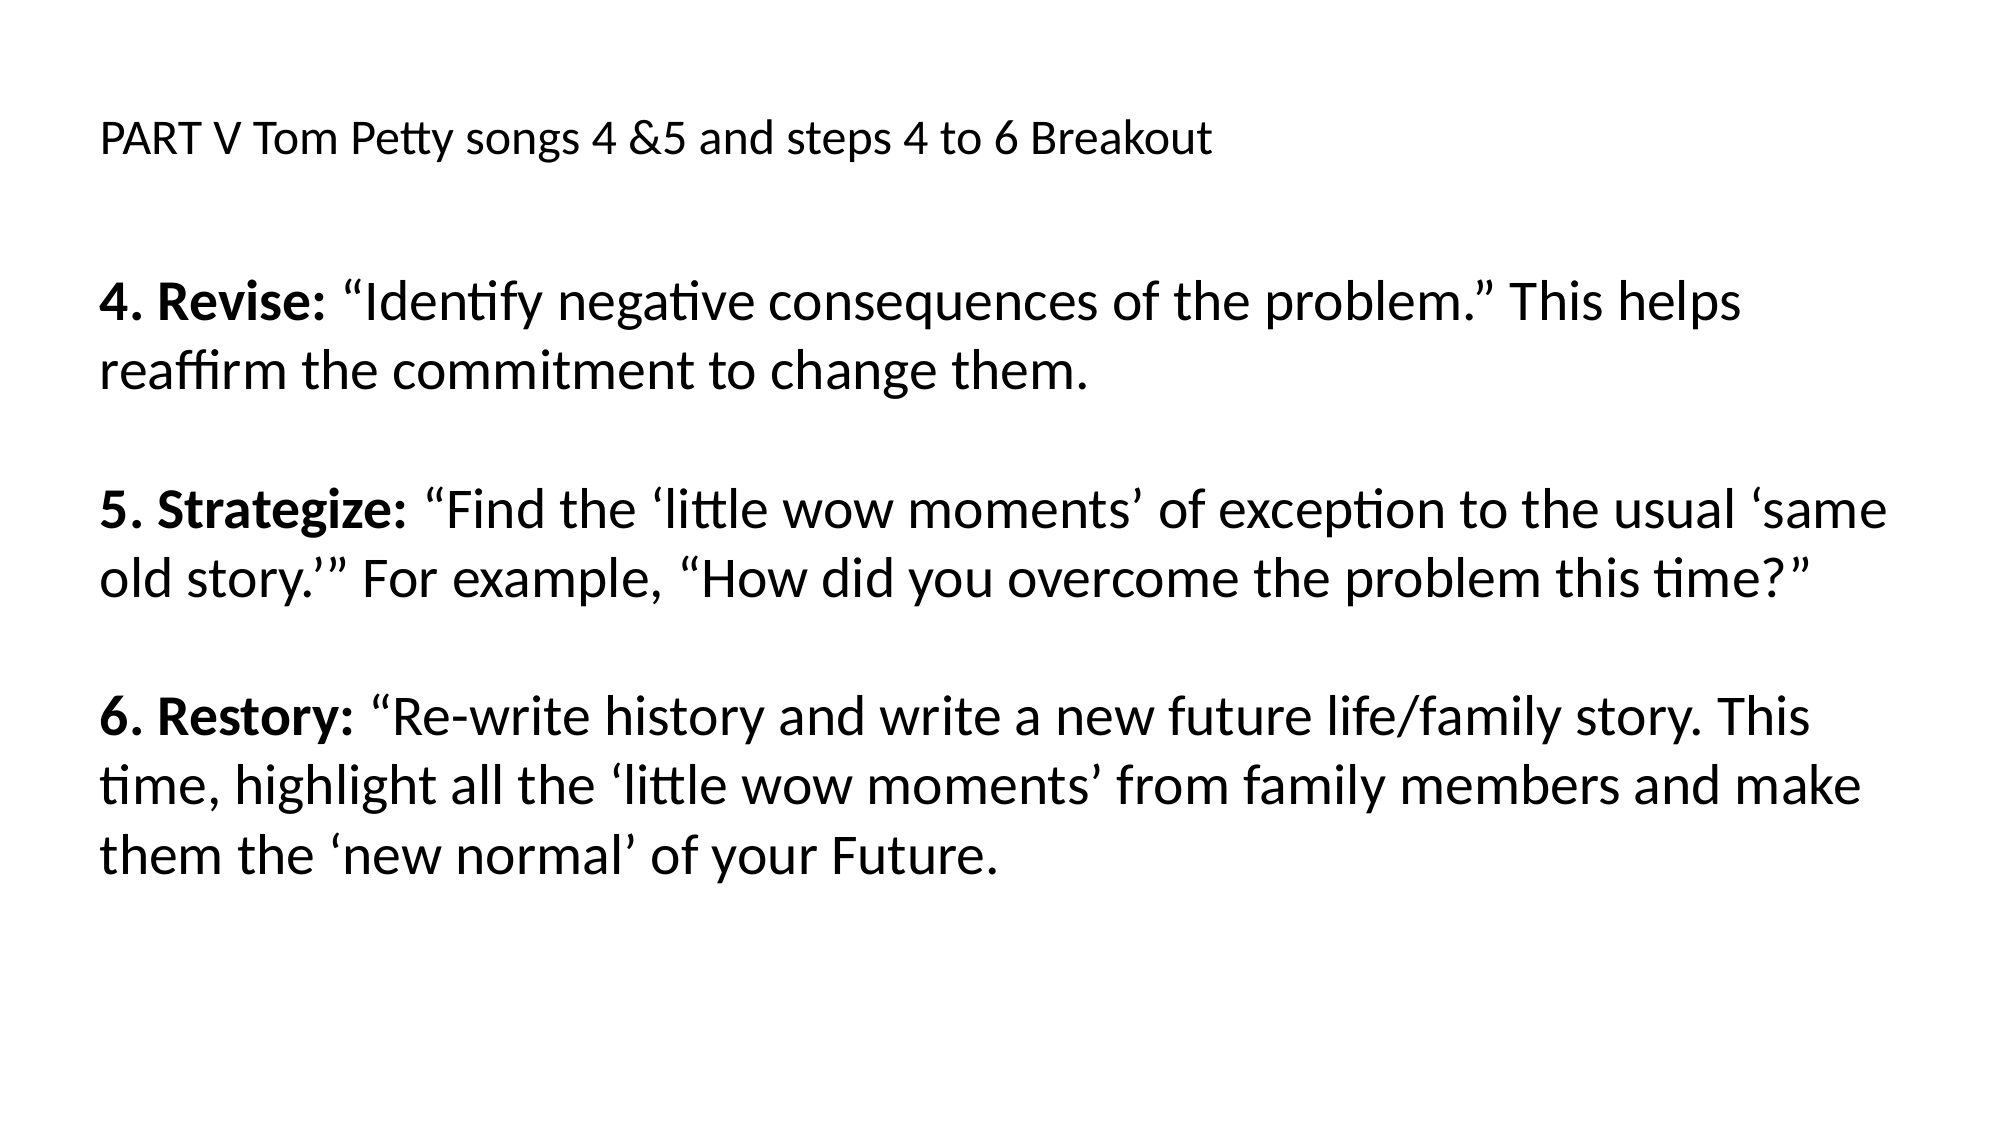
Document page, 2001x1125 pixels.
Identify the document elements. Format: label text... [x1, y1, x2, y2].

text_box 4. Revise: “Identify negative consequences of the problem.” This helps reaffirm the commitment to change them. 5. Strategize: “Find the ‘little wow moments’ of exception to the usual ‘same old story.’” For example, “How did you overcome the problem this time?” 6. Restory: “Re-write history and write a new future life/family story. This time, highlight all the ‘little wow moments’ from family members and make them the ‘new normal’ of your Future. [99, 263, 1900, 916]
text_box PART V Tom Petty songs 4 &5 and steps 4 to 6 Breakout [99, 36, 1900, 242]
